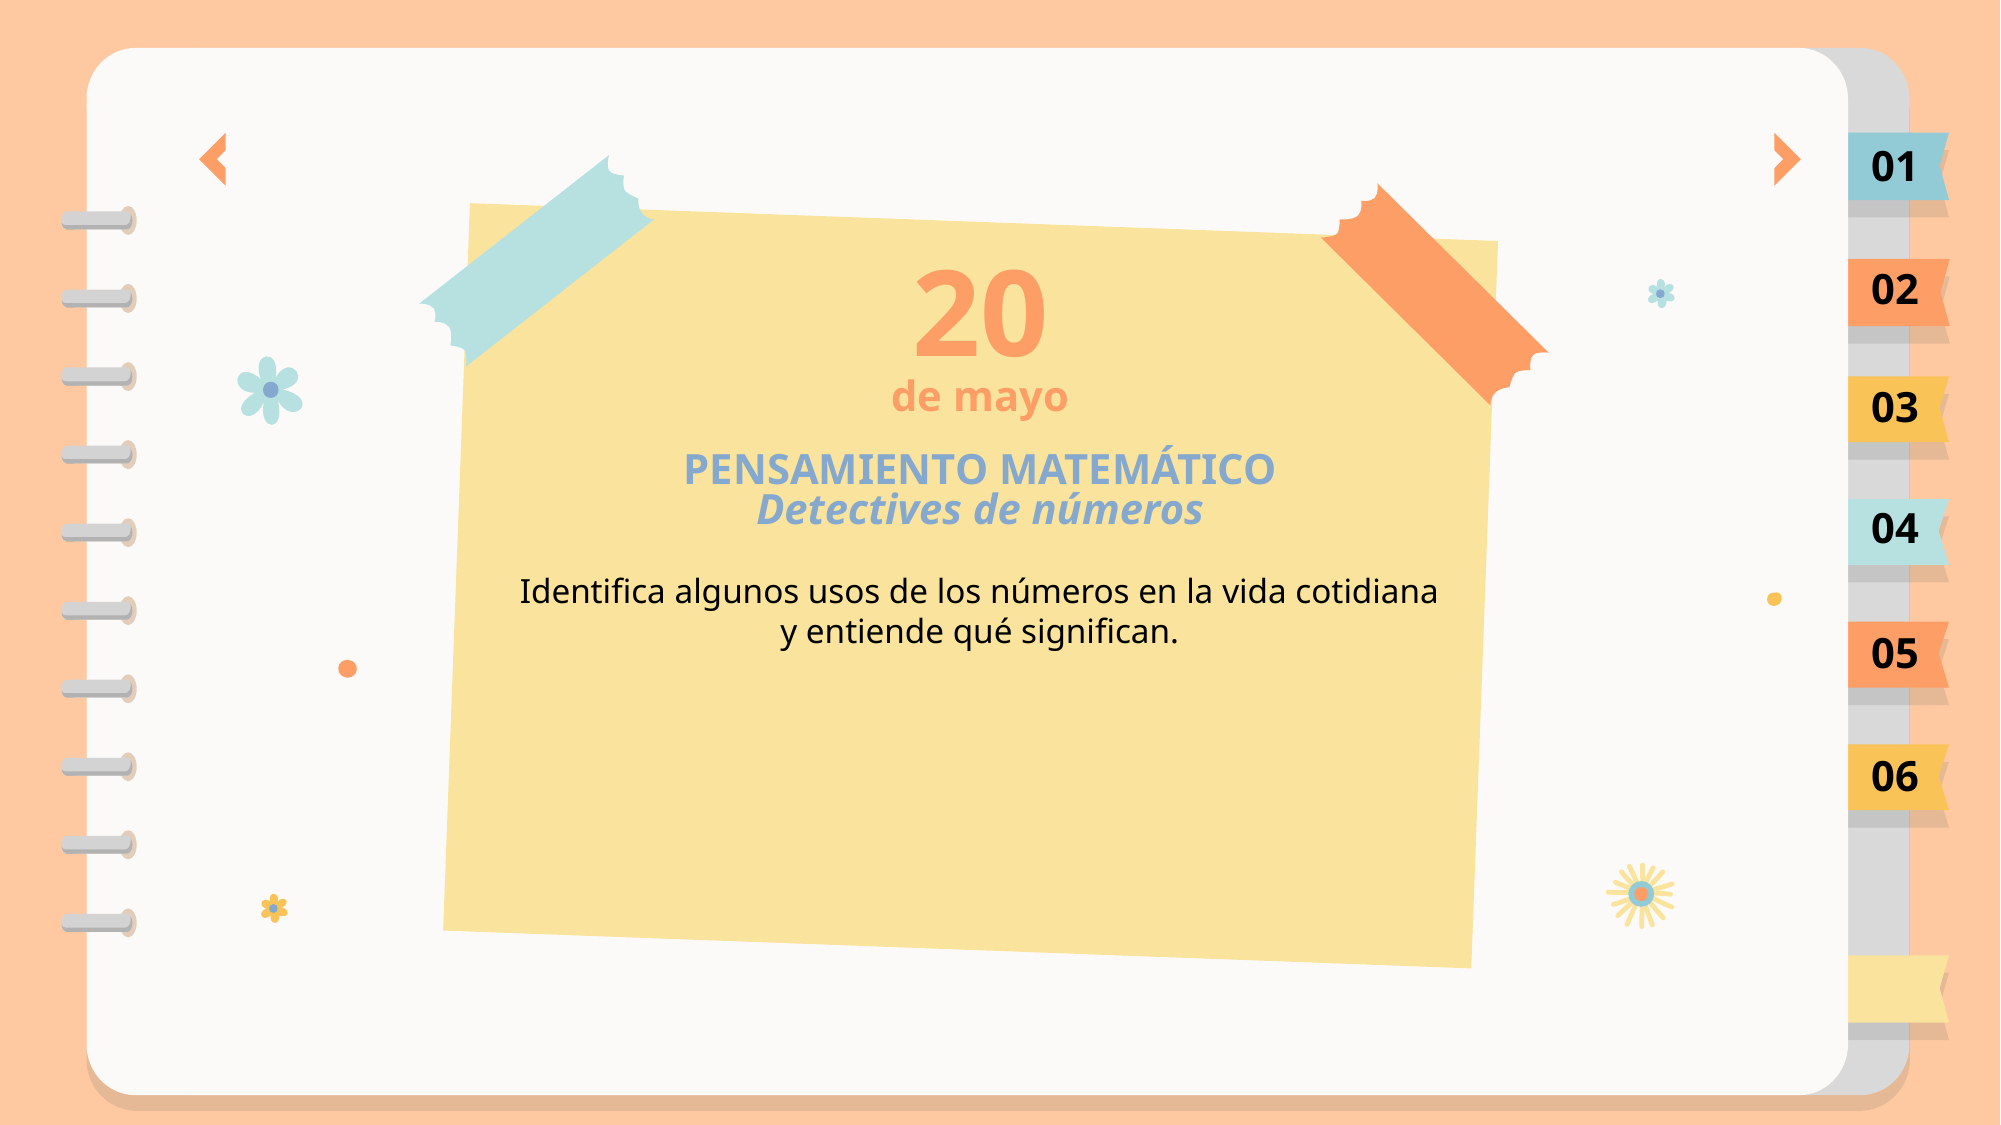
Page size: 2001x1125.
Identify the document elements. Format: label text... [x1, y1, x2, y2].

text_box [419, 154, 655, 367]
text_box [199, 132, 226, 186]
text_box 03 [1840, 373, 1951, 447]
text_box [467, 203, 543, 265]
text_box [1434, 238, 1499, 299]
text_box 06 [1840, 742, 1951, 816]
subtitle Identifica algunos usos de los números en la vida cotidiana y entiende qué significan. [488, 550, 1472, 672]
text_box 05 [1840, 619, 1951, 693]
text_box 02 [1840, 256, 1951, 330]
text_box [1320, 183, 1549, 406]
title PENSAMIENTO MATEMÁTICO Detectives de números [546, 445, 1415, 550]
text_box [443, 209, 1493, 969]
title 20 de mayo [867, 270, 1094, 415]
text_box 04 [1840, 495, 1951, 569]
text_box [1774, 132, 1801, 186]
text_box 01 [1840, 132, 1951, 206]
